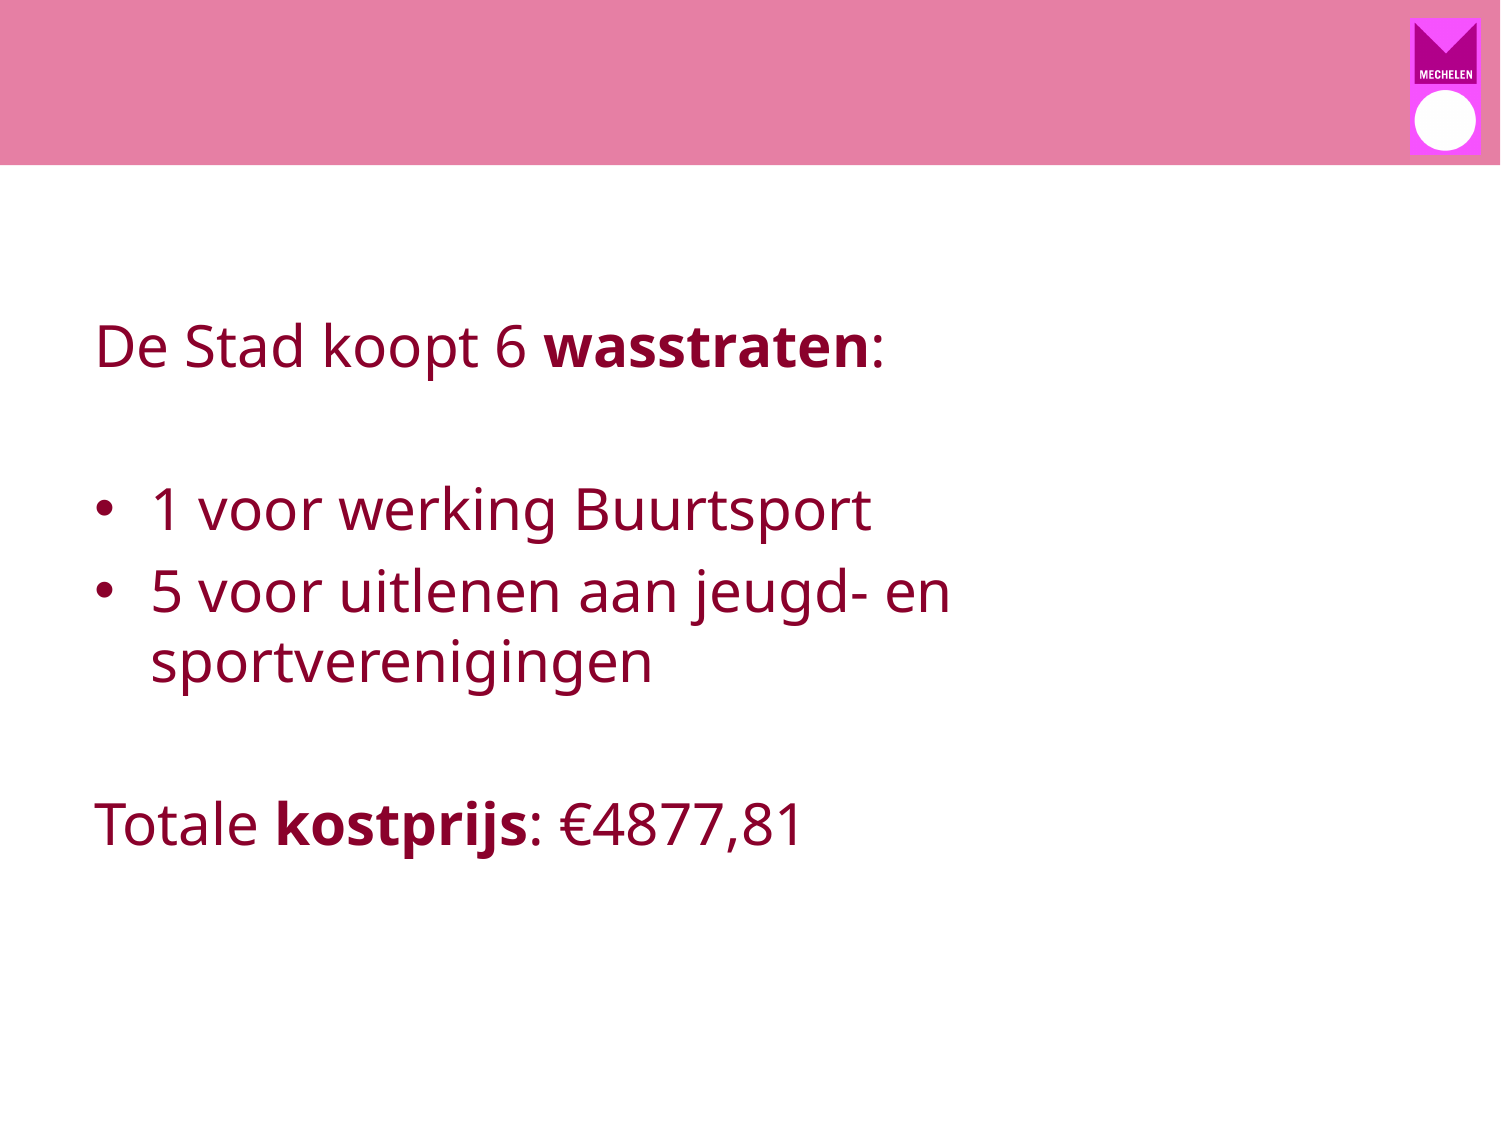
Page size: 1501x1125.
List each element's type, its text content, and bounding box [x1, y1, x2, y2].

picture [1410, 18, 1481, 155]
text_box [0, 0, 1501, 166]
list De Stad koopt 6 wasstraten: 1 voor werking Buurtsport 5 voor uitlenen aan jeugd- en sportverenigingen Totale kostprijs: €4877,81 [79, 220, 1426, 1005]
